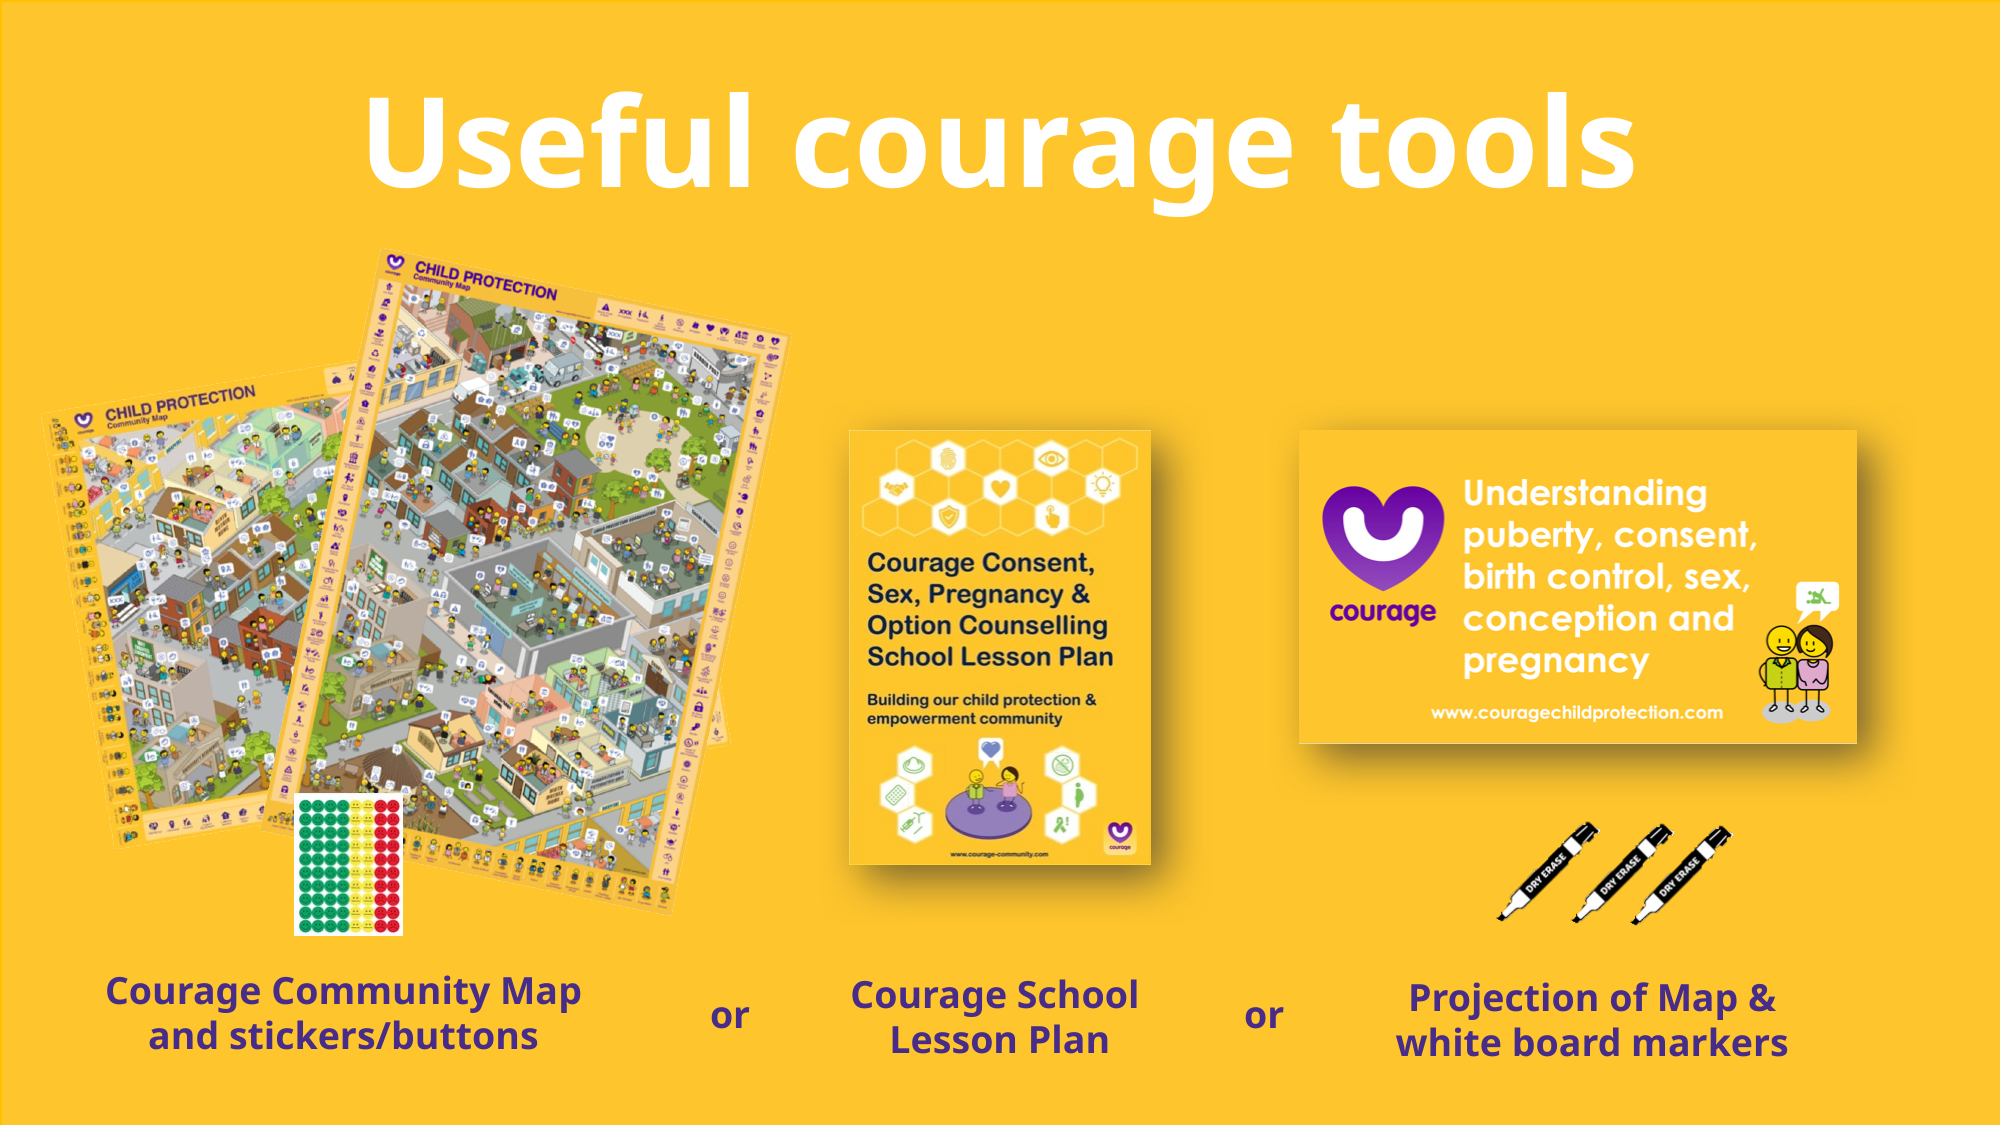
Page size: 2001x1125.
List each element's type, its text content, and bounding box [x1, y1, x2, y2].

text_box Projection of Map & white board markers [1369, 967, 1817, 1072]
text_box Courage Community Map and stickers/buttons [73, 959, 614, 1064]
picture [1485, 811, 1741, 937]
text_box [0, 0, 2000, 1125]
picture [849, 430, 1151, 865]
text_box or [1228, 984, 1300, 1044]
text_box or [694, 984, 729, 1044]
text_box Courage School Lesson Plan [729, 963, 1271, 1069]
picture [1299, 430, 1857, 745]
picture [42, 249, 792, 936]
text_box Useful courage tools [302, 55, 1698, 221]
